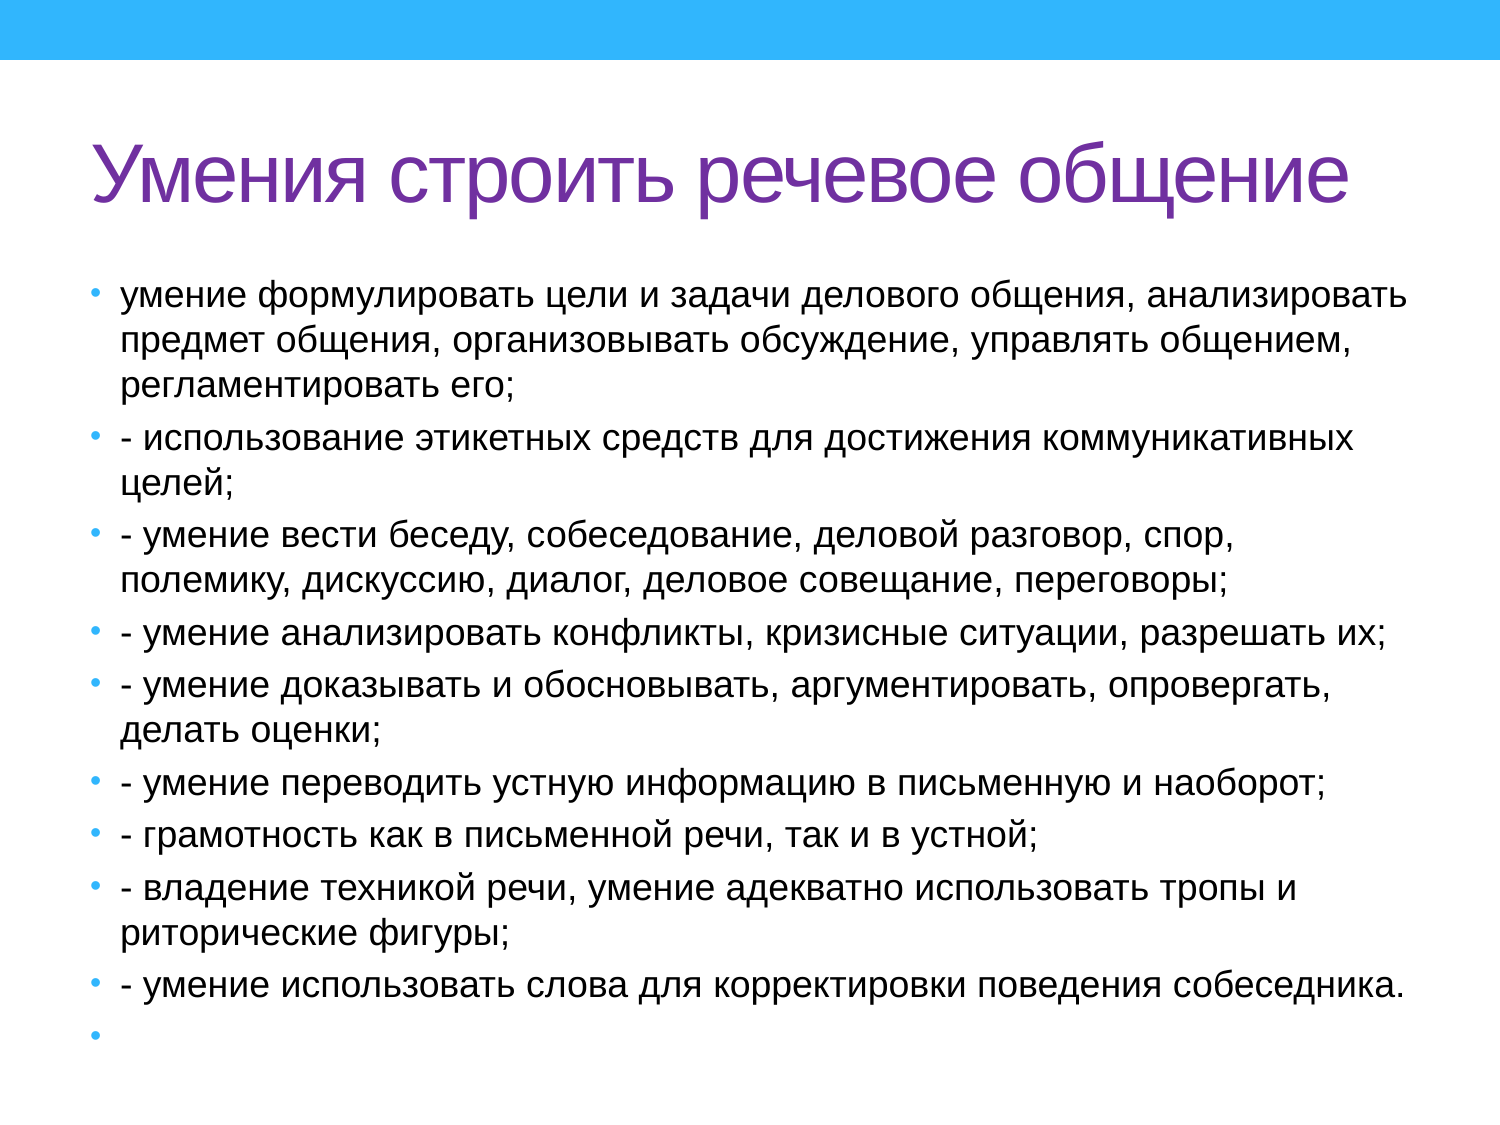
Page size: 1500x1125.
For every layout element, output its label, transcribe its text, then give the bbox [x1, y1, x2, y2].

list умение формулировать цели и задачи делового общения, анализировать предмет общения, организовывать обсуждение, управлять общением, регламентировать его; - использование этикетных средств для достижения коммуникативных целей; - умение вести беседу, собеседование, деловой разговор, спор, полемику, дискуссию, диалог, деловое совещание, переговоры; - умение анализировать конфликты, кризисные ситуации, разрешать их; - умение доказывать и обосновывать, аргументировать, опровергать, делать оценки; - умение переводить устную информацию в письменную и наоборот; - грамотность как в письменной речи, так и в устной; - владение техникой речи, умение адекватно использовать тропы и риторические фигуры; - умение использовать слова для корректировки поведения собеседника. [75, 262, 1425, 1063]
title Умения строить речевое общение [75, 87, 1425, 250]
